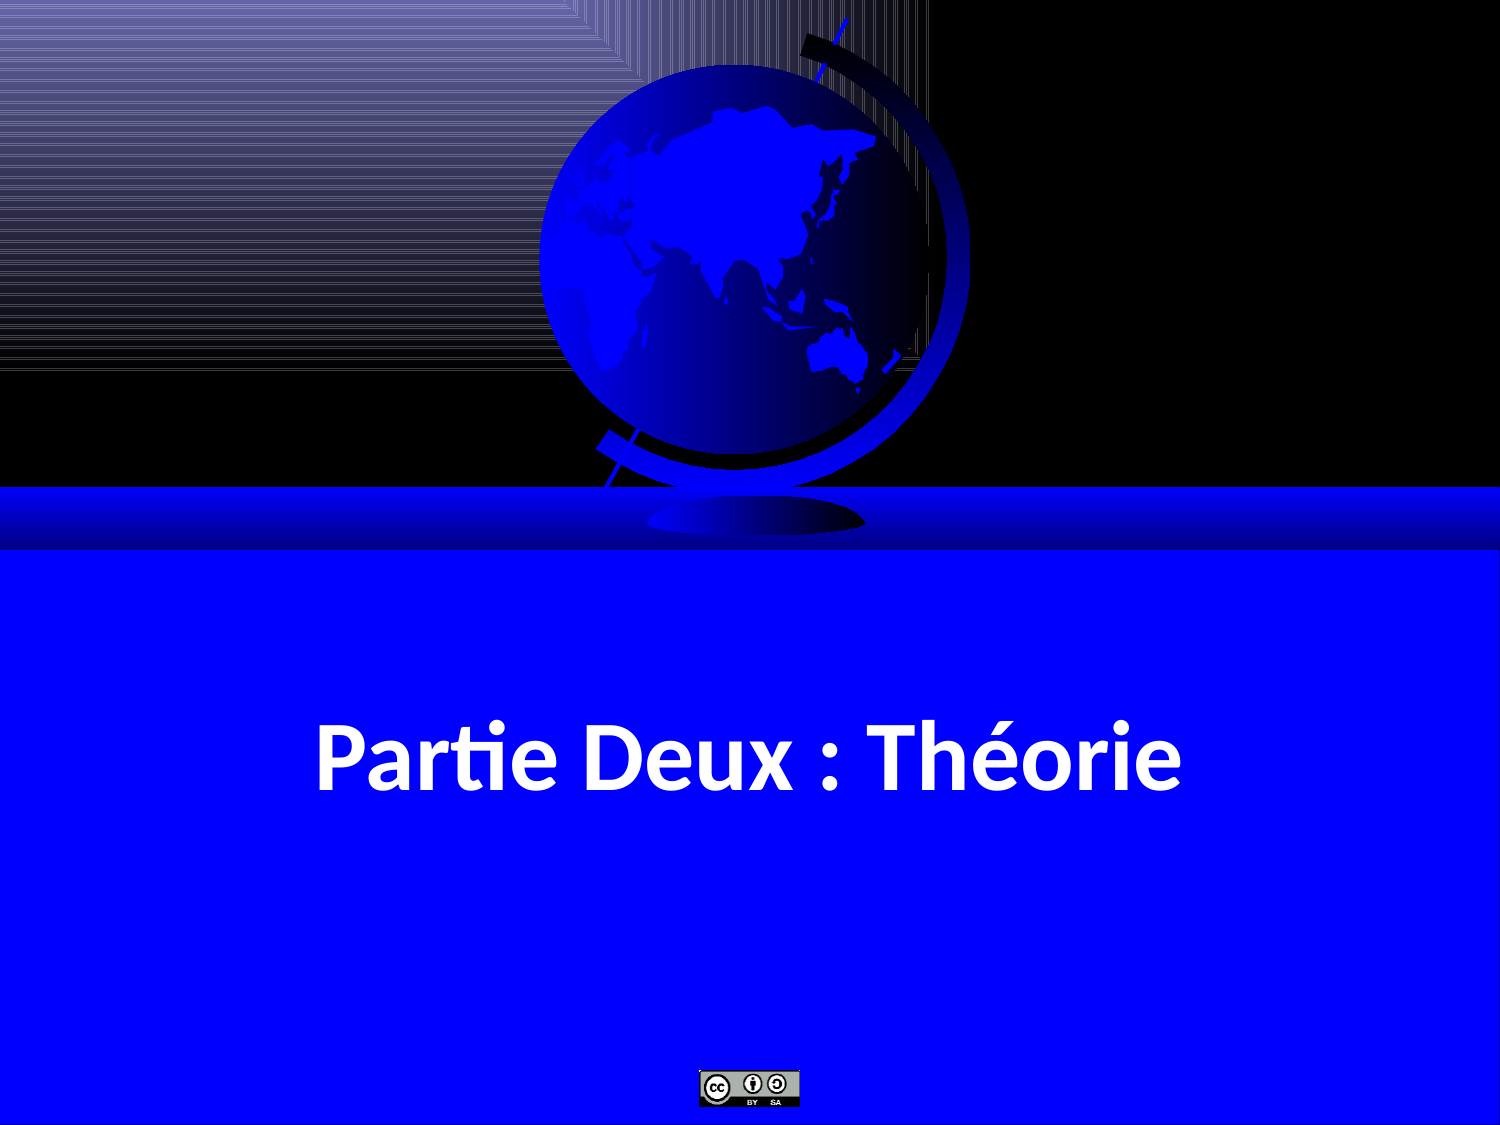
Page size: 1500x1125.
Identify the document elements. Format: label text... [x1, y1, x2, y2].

title Partie Deux : Théorie [24, 656, 1476, 845]
picture [699, 1070, 801, 1107]
